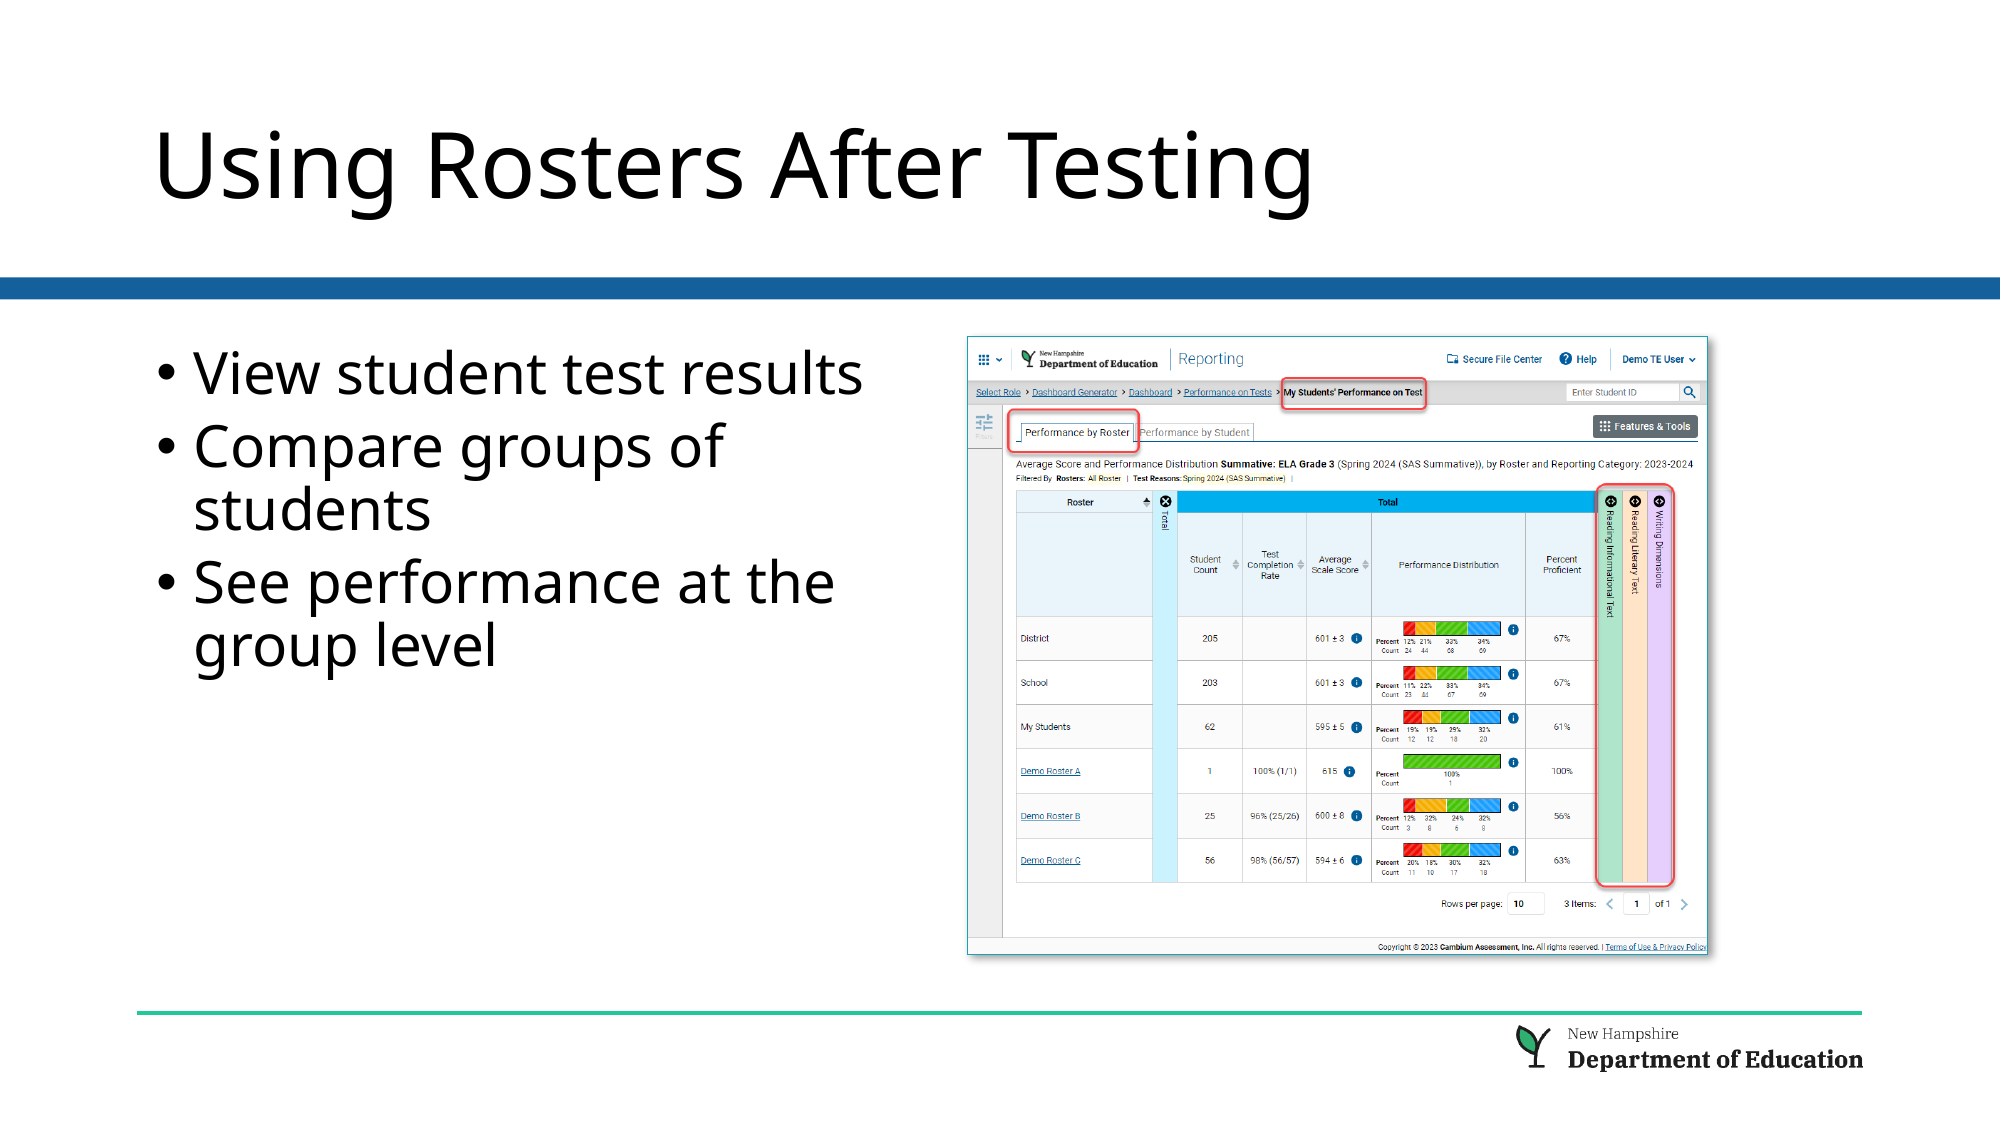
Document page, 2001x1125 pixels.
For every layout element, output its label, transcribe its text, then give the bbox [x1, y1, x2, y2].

picture [967, 336, 1708, 955]
text_box View student test results Compare groups of students See performance at the group level [66, 336, 905, 1125]
title Using Rosters After Testing [137, 59, 1863, 278]
picture [1516, 1025, 1863, 1072]
